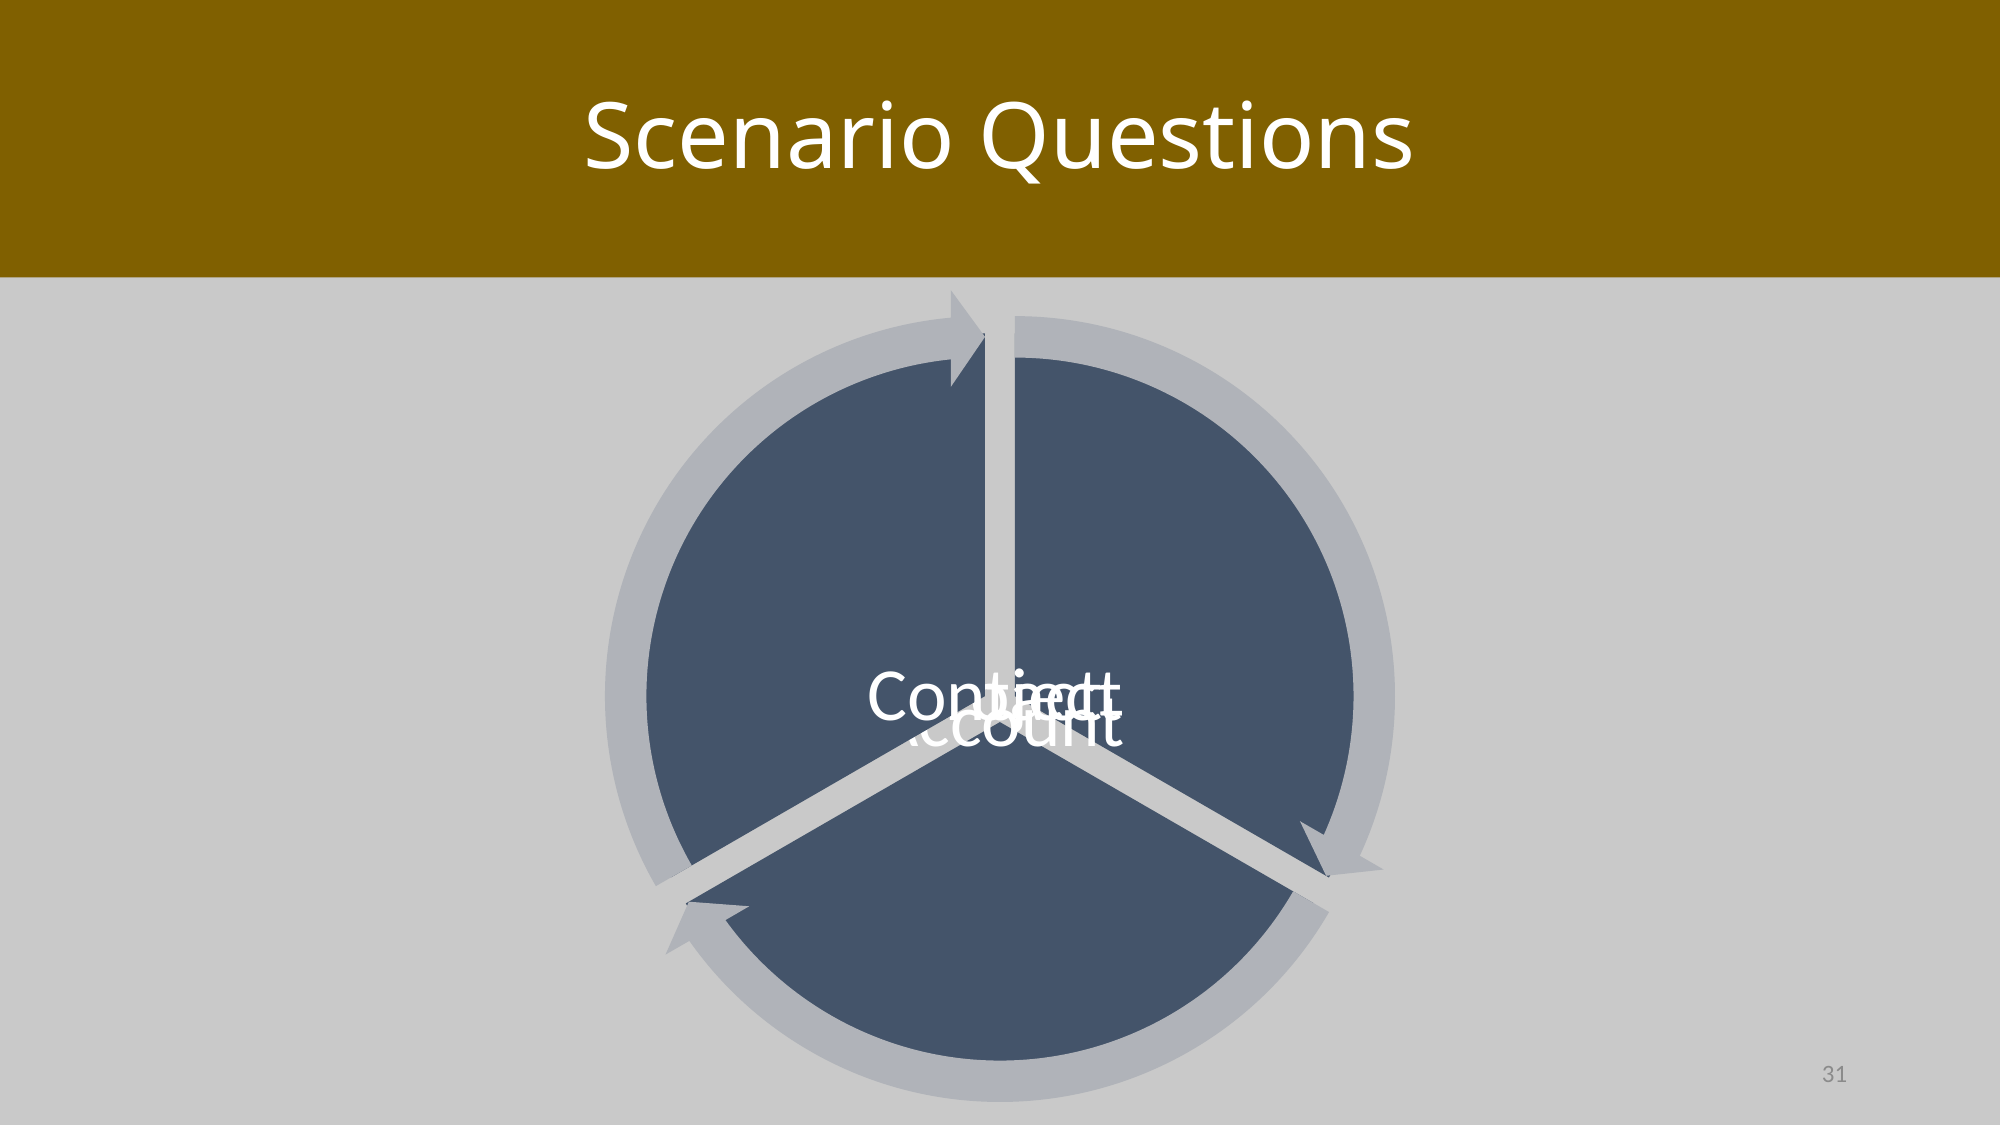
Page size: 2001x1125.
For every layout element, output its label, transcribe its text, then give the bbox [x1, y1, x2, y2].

slide_number 31 [1750, 1042, 1863, 1103]
title Scenario Questions [0, 0, 2000, 278]
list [249, 277, 1750, 1125]
